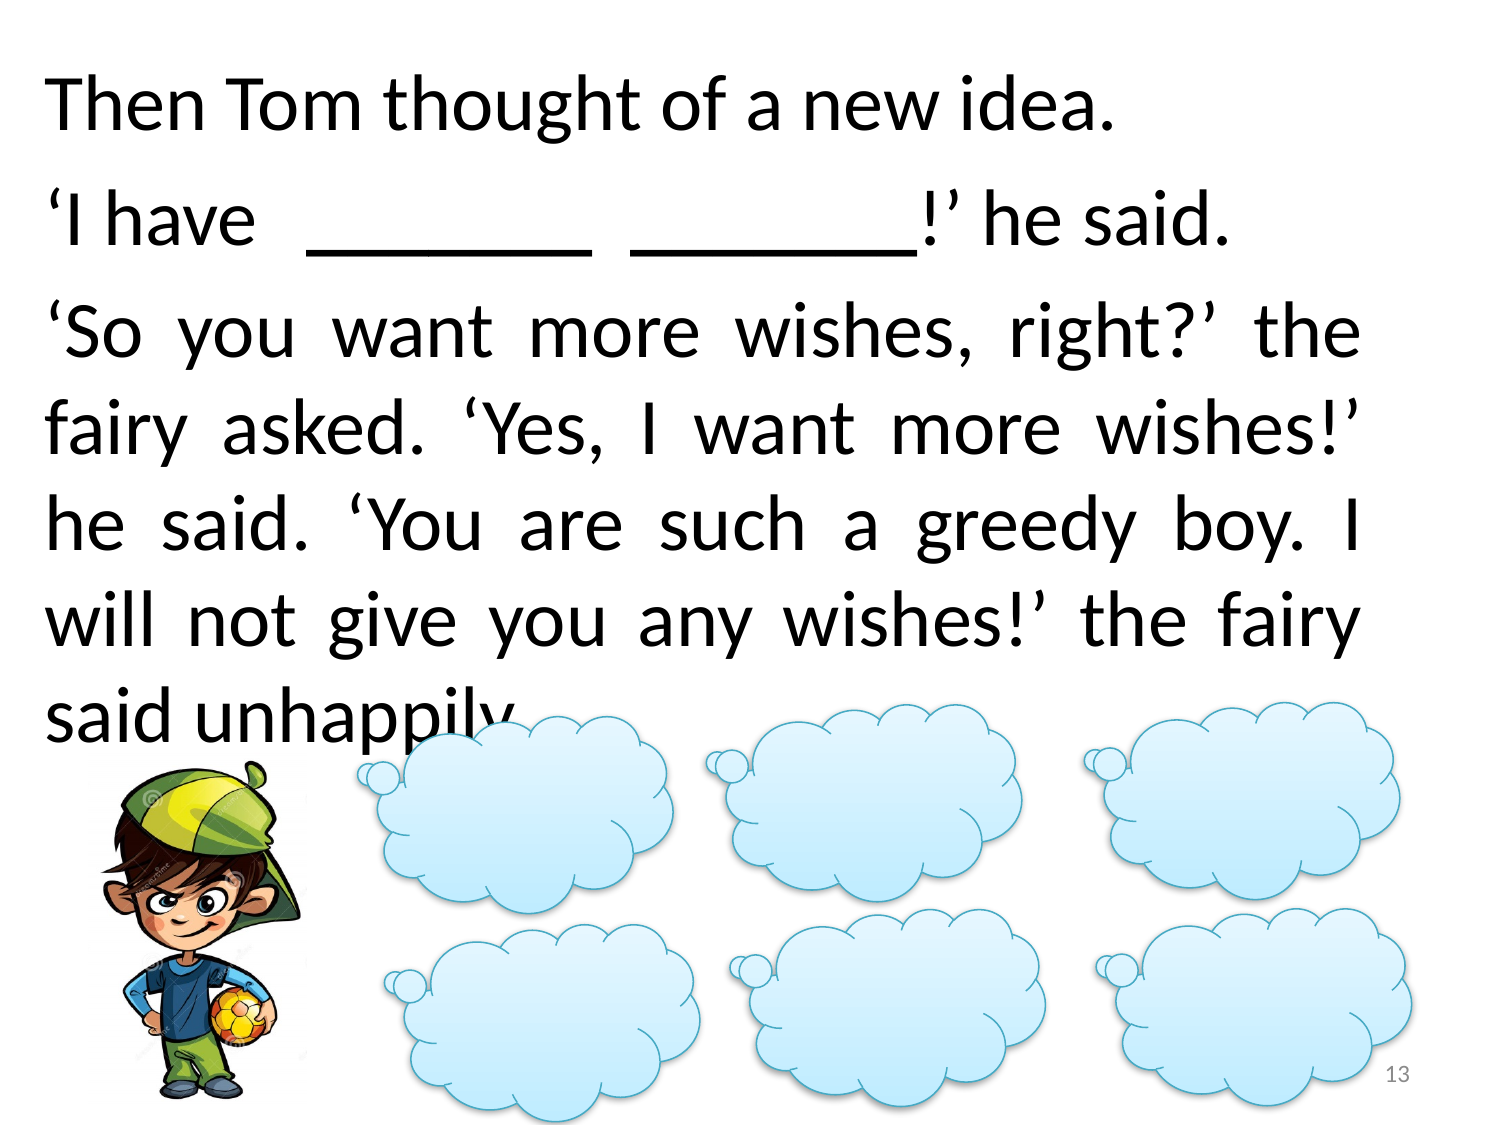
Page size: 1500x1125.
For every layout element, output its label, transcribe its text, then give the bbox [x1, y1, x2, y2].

text_box [705, 704, 1023, 903]
text_box [1095, 908, 1413, 1042]
slide_number 13 [1074, 1042, 1425, 1103]
text_box [1083, 701, 1401, 901]
text_box [383, 923, 701, 1123]
picture [88, 751, 308, 1107]
text_box [356, 715, 674, 915]
text_box [729, 908, 1047, 1108]
text_box [1248, 1103, 1286, 1107]
list Then Tom thought of a new idea. ‘I have _______ _______!’ he said. ‘So you want more wishes, right?’ the fairy asked. ‘Yes, I want more wishes!’ he said. ‘You are such a greedy boy. I will not give you any wishes!’ the fairy said unhappily. [29, 42, 1380, 786]
